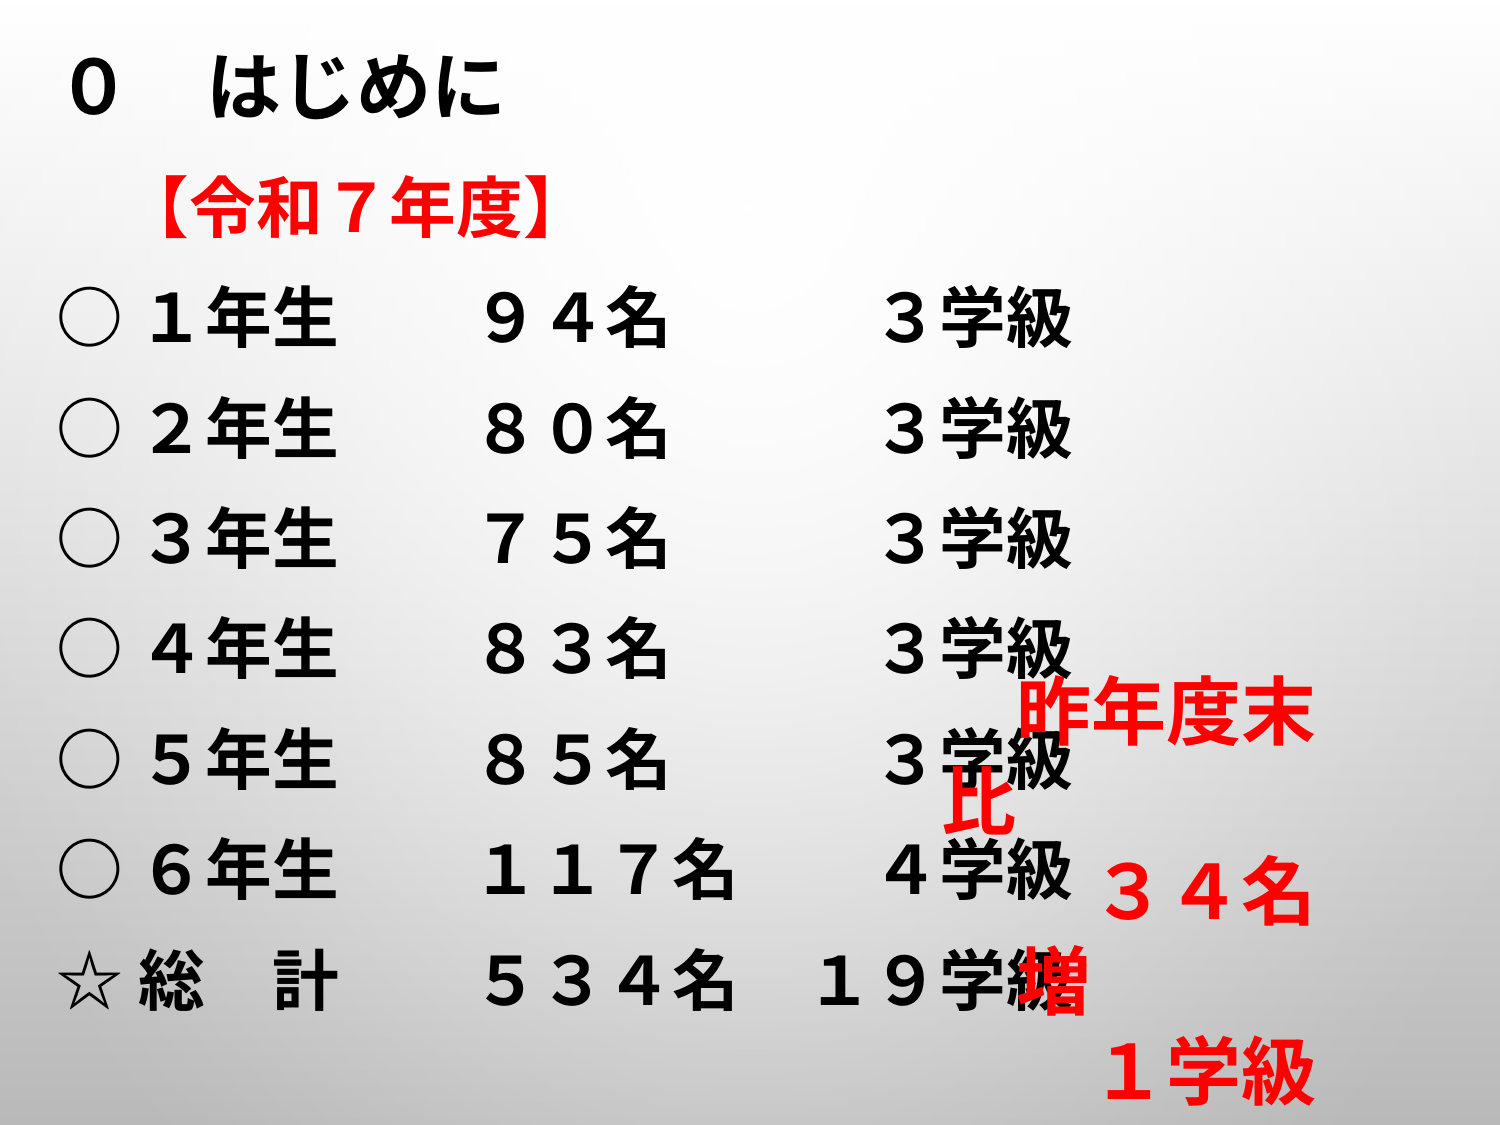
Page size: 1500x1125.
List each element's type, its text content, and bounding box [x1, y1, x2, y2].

list 【令和７年度】 ○１年生 ９４名 ３学級 ○２年生 ８０名 ３学級 ○３年生 ７５名 ３学級 ○４年生 ８３名 ３学級 ○５年生 ８５名 ３学級 ○６年生 １１７名 ４学級 ☆総 計 ５３４名 １９学級 [41, 148, 1459, 1059]
picture [0, 0, 1500, 1125]
text_box 昨年度末比 ３４名 増 １学級 増 [927, 656, 1388, 1125]
title ０ はじめに [41, 37, 579, 144]
